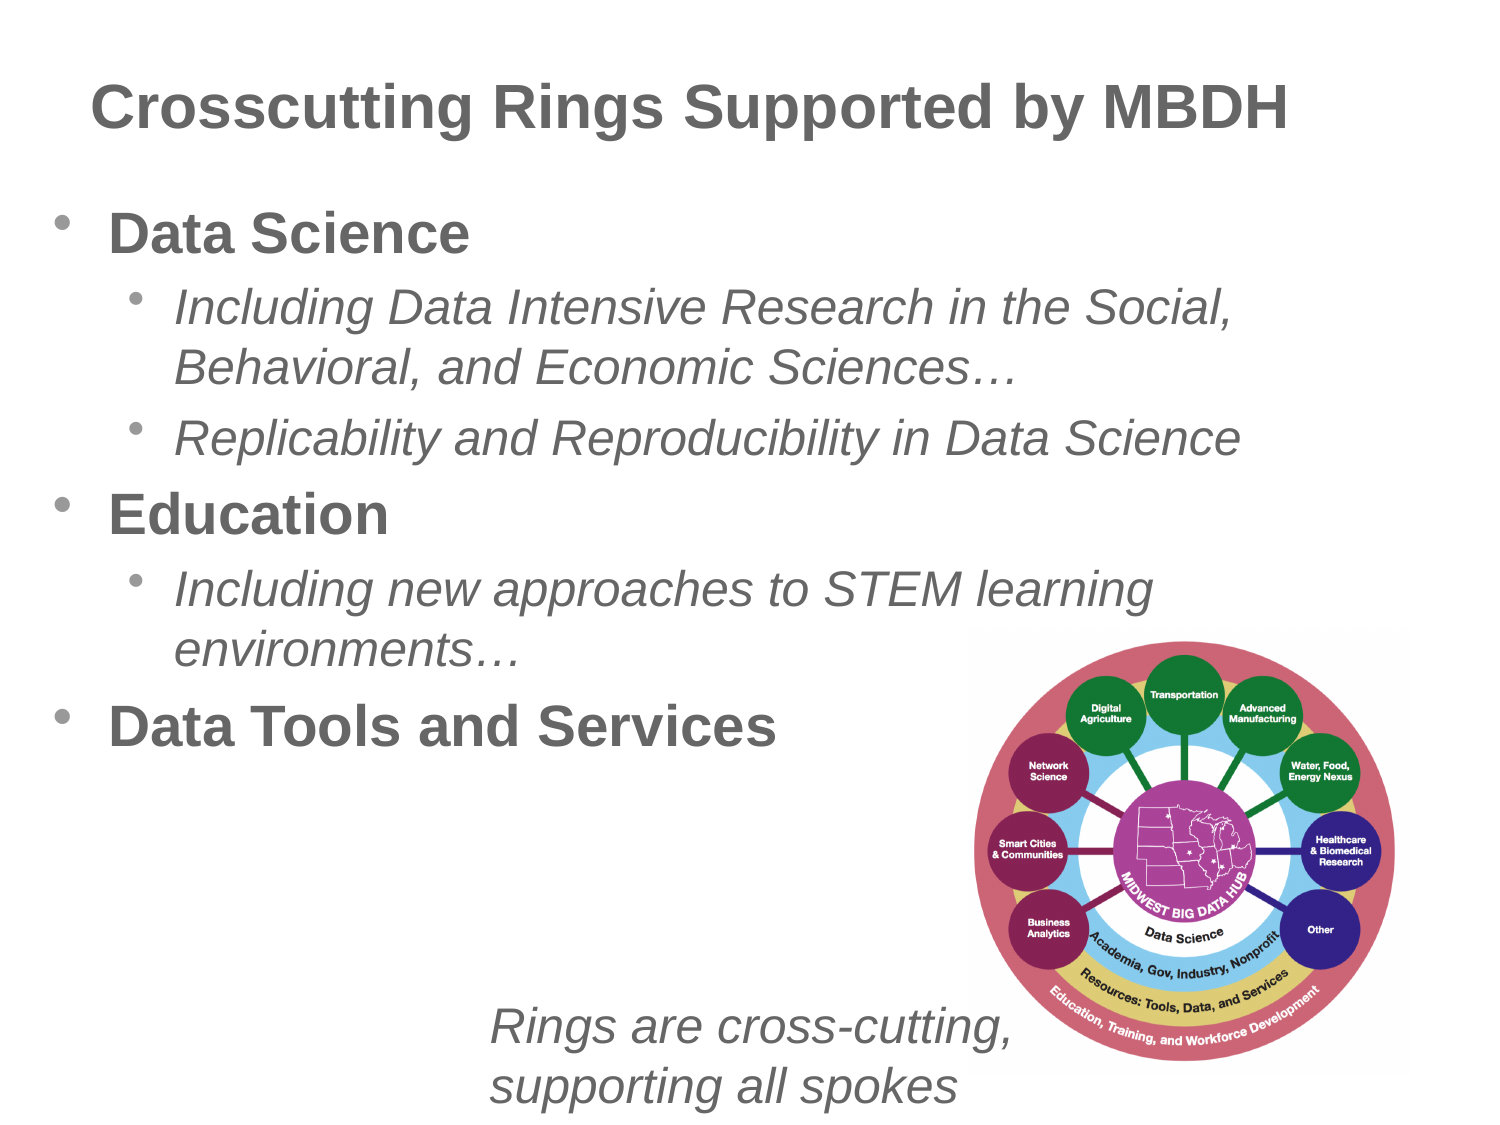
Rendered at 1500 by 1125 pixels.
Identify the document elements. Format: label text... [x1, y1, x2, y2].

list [962, 625, 1411, 1077]
title Crosscutting Rings Supported by MBDH [75, 45, 1425, 163]
text_box Rings are cross-cutting, supporting all spokes [474, 985, 1238, 1121]
list Data Science Including Data Intensive Research in the Social, Behavioral, and Economic Sciences… Replicability and Reproducibility in Data Science Education Including new approaches to STEM learning environments… Data Tools and Services [37, 187, 1325, 963]
